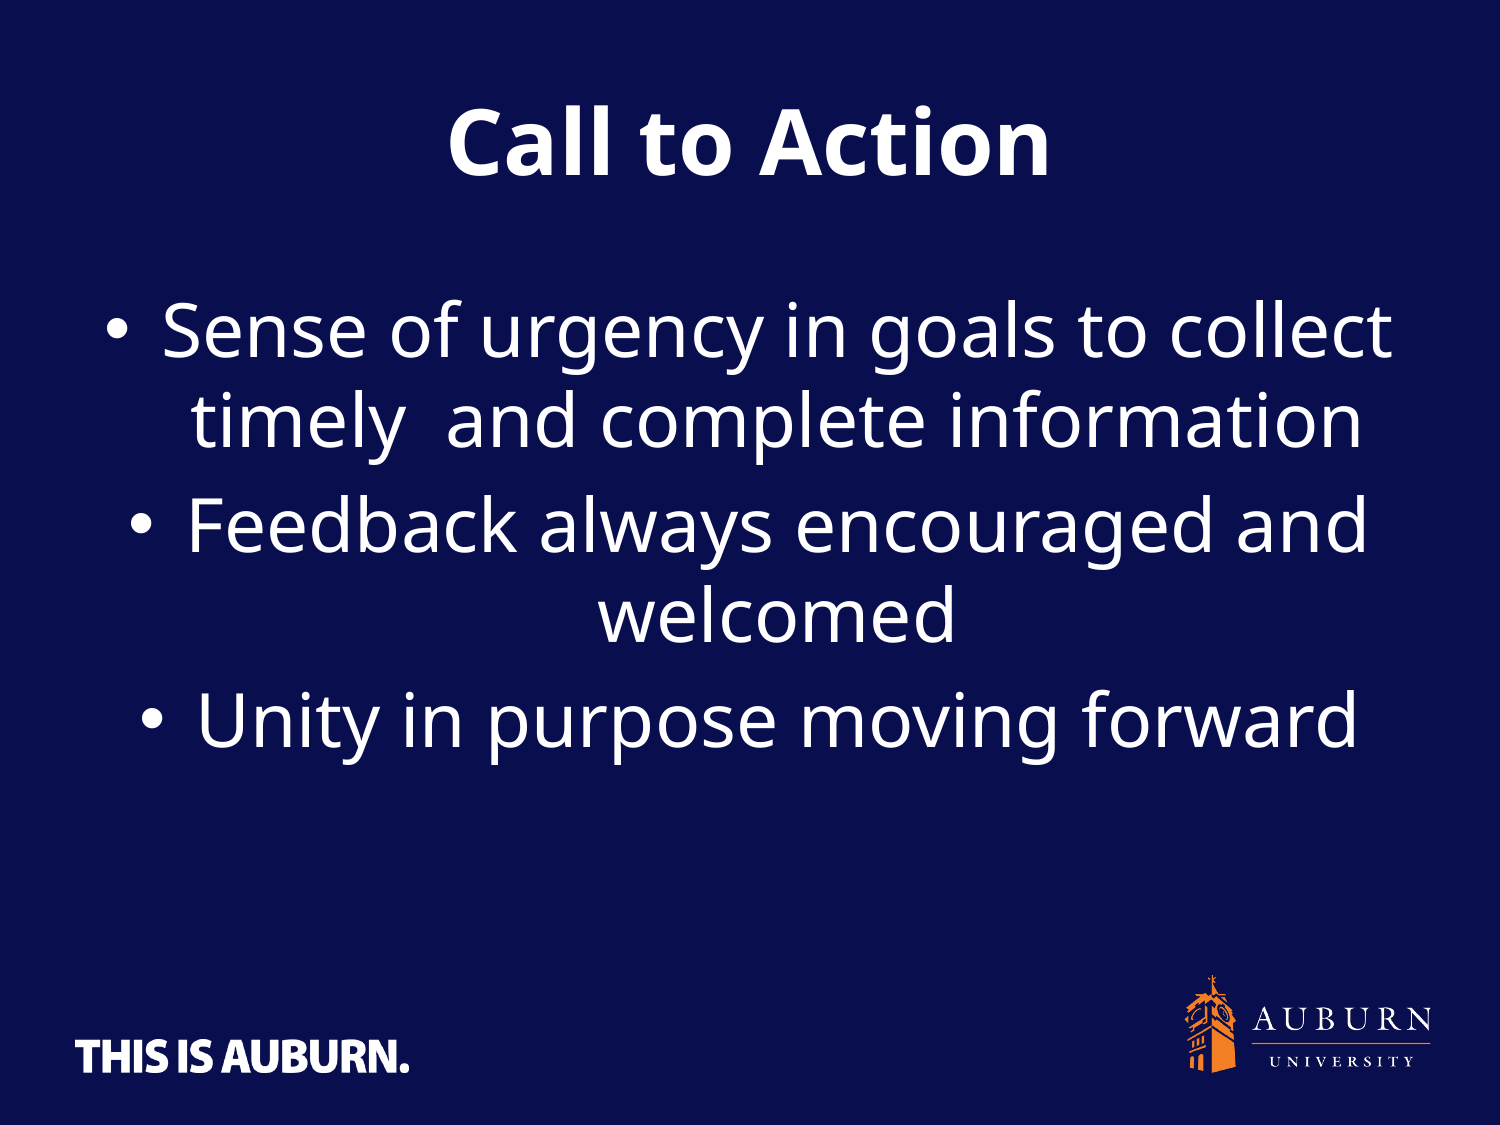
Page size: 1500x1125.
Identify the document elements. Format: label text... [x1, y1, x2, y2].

picture [74, 1039, 409, 1073]
title Call to Action [75, 45, 1425, 233]
list Sense of urgency in goals to collect timely and complete information Feedback always encouraged and welcomed Unity in purpose moving forward [75, 275, 1425, 993]
picture [1184, 974, 1431, 1073]
